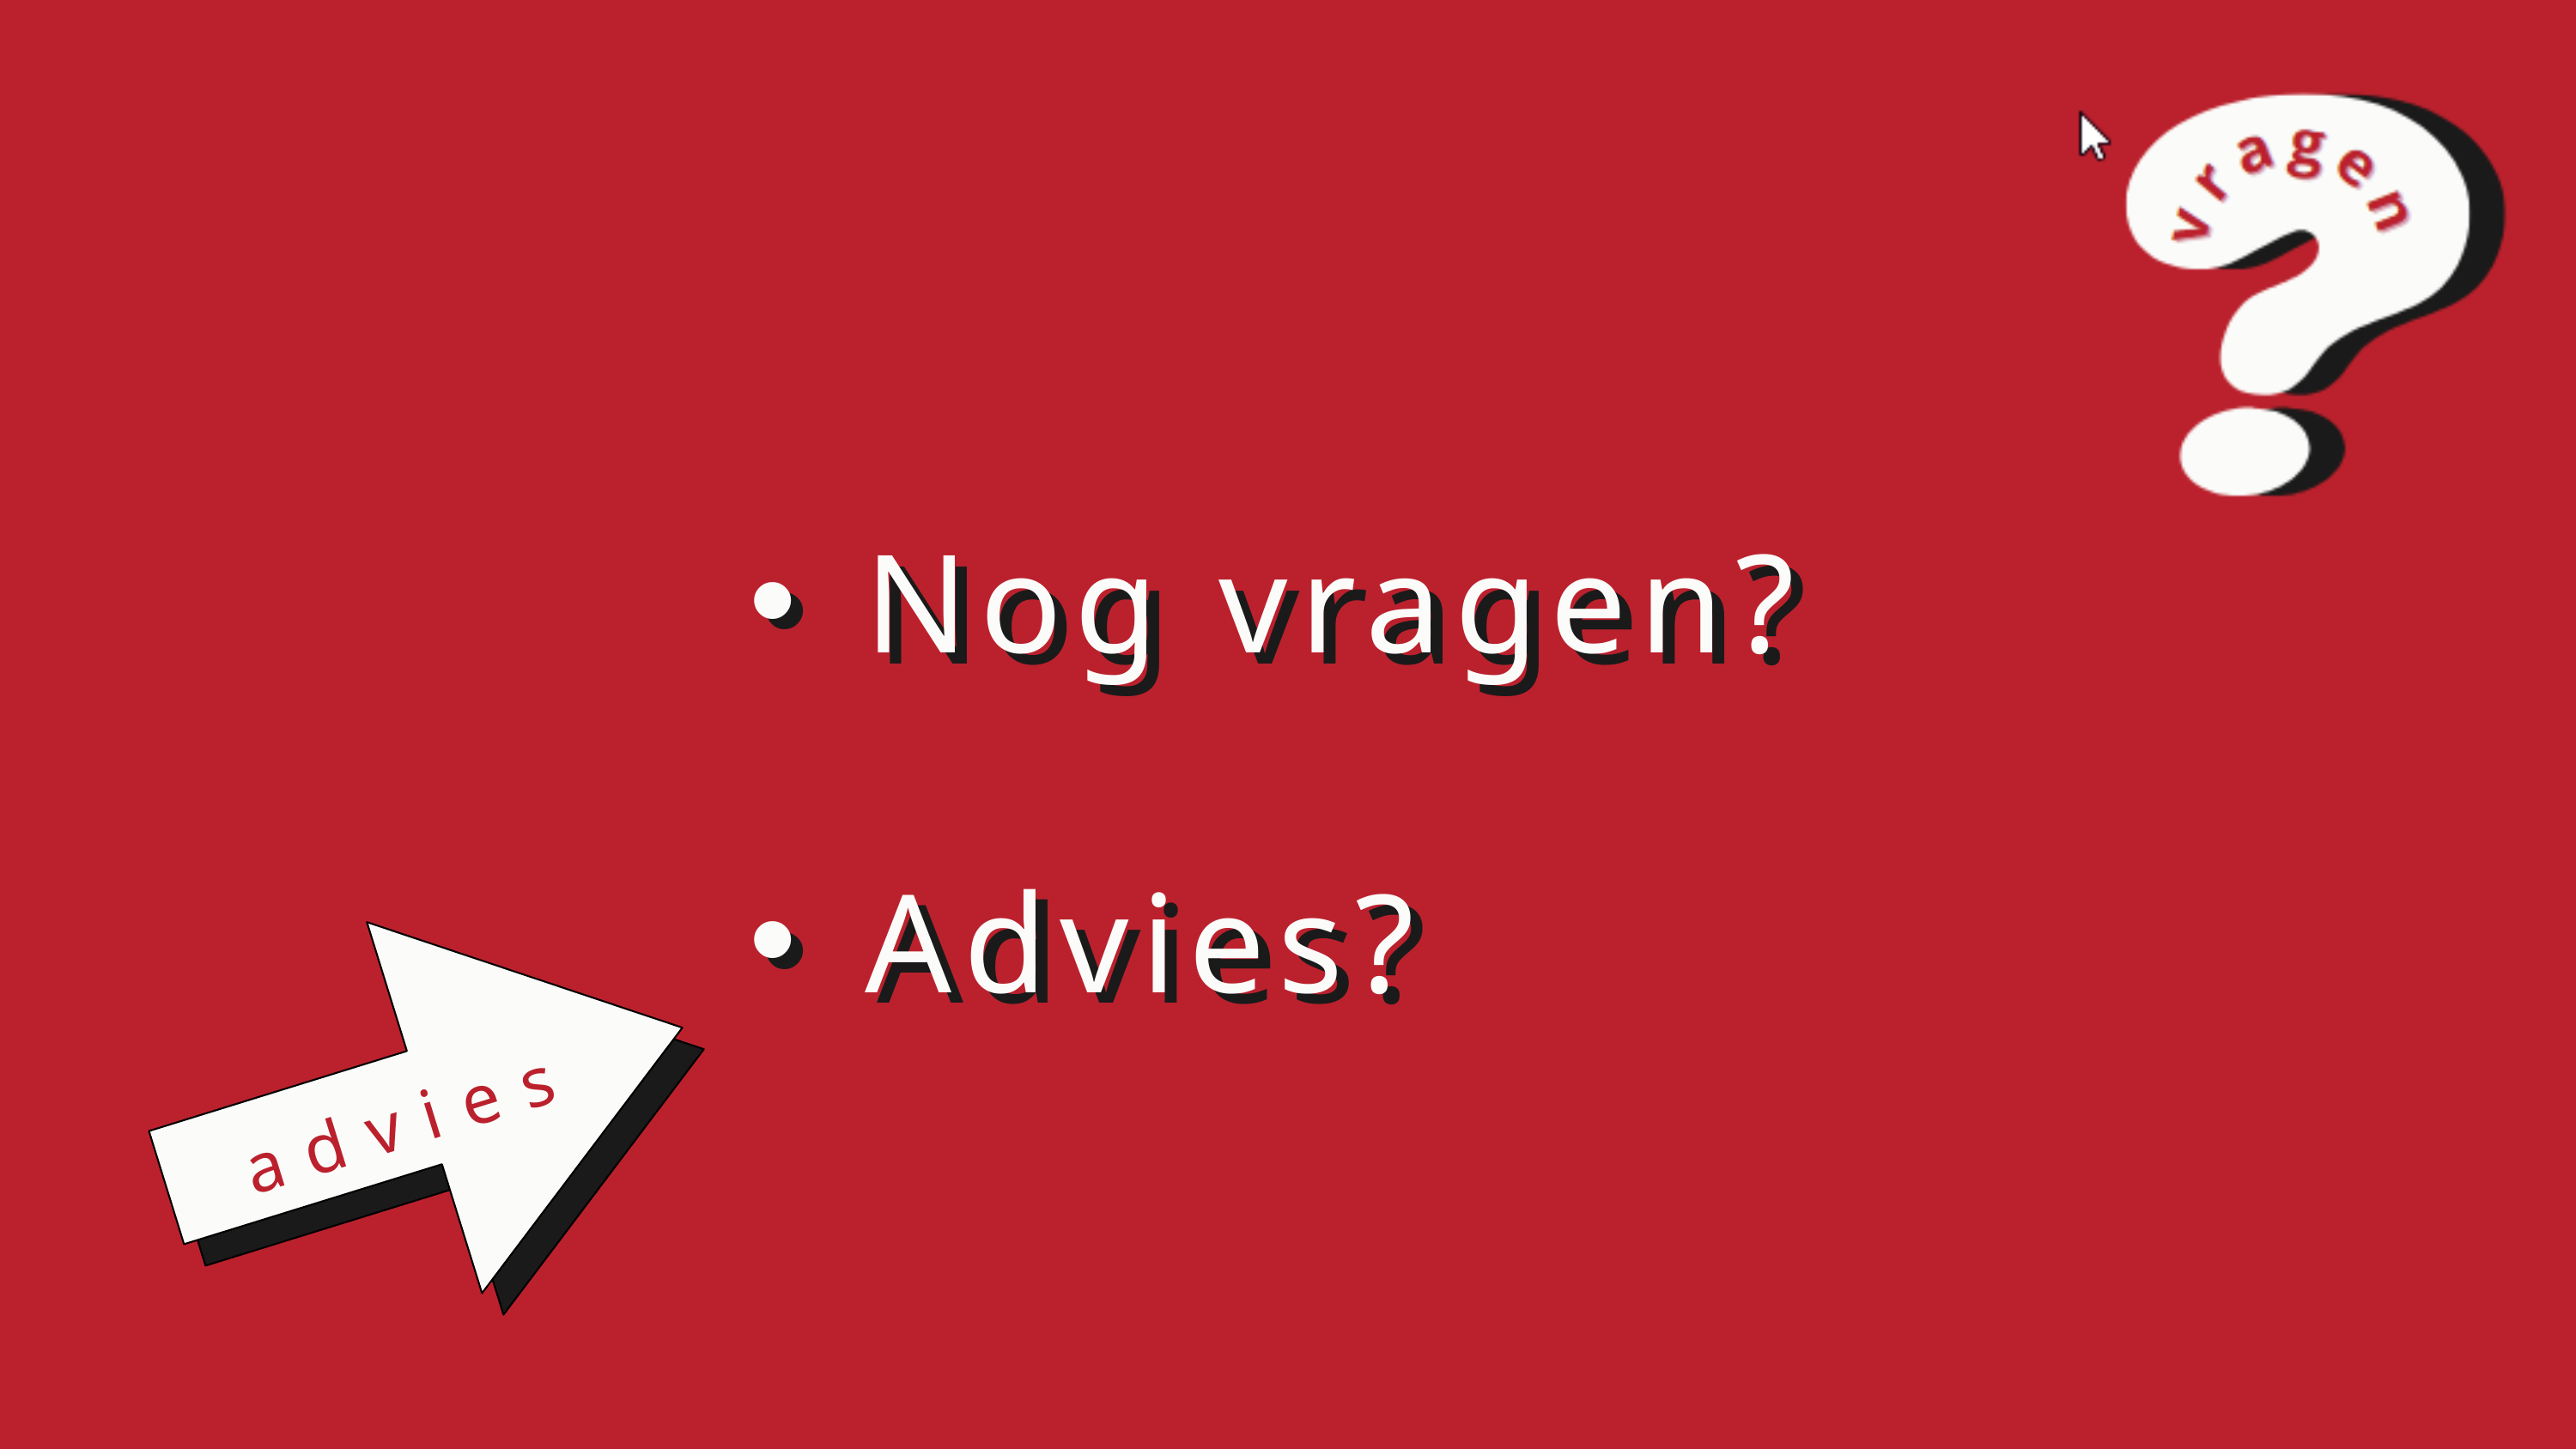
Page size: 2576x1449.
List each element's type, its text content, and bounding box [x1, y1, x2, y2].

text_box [108, 841, 740, 1373]
text_box Nog vragen? Advies? [634, 340, 1942, 1021]
text_box Nog vragen? Advies? [744, 351, 1954, 1031]
text_box [2064, 62, 2525, 552]
